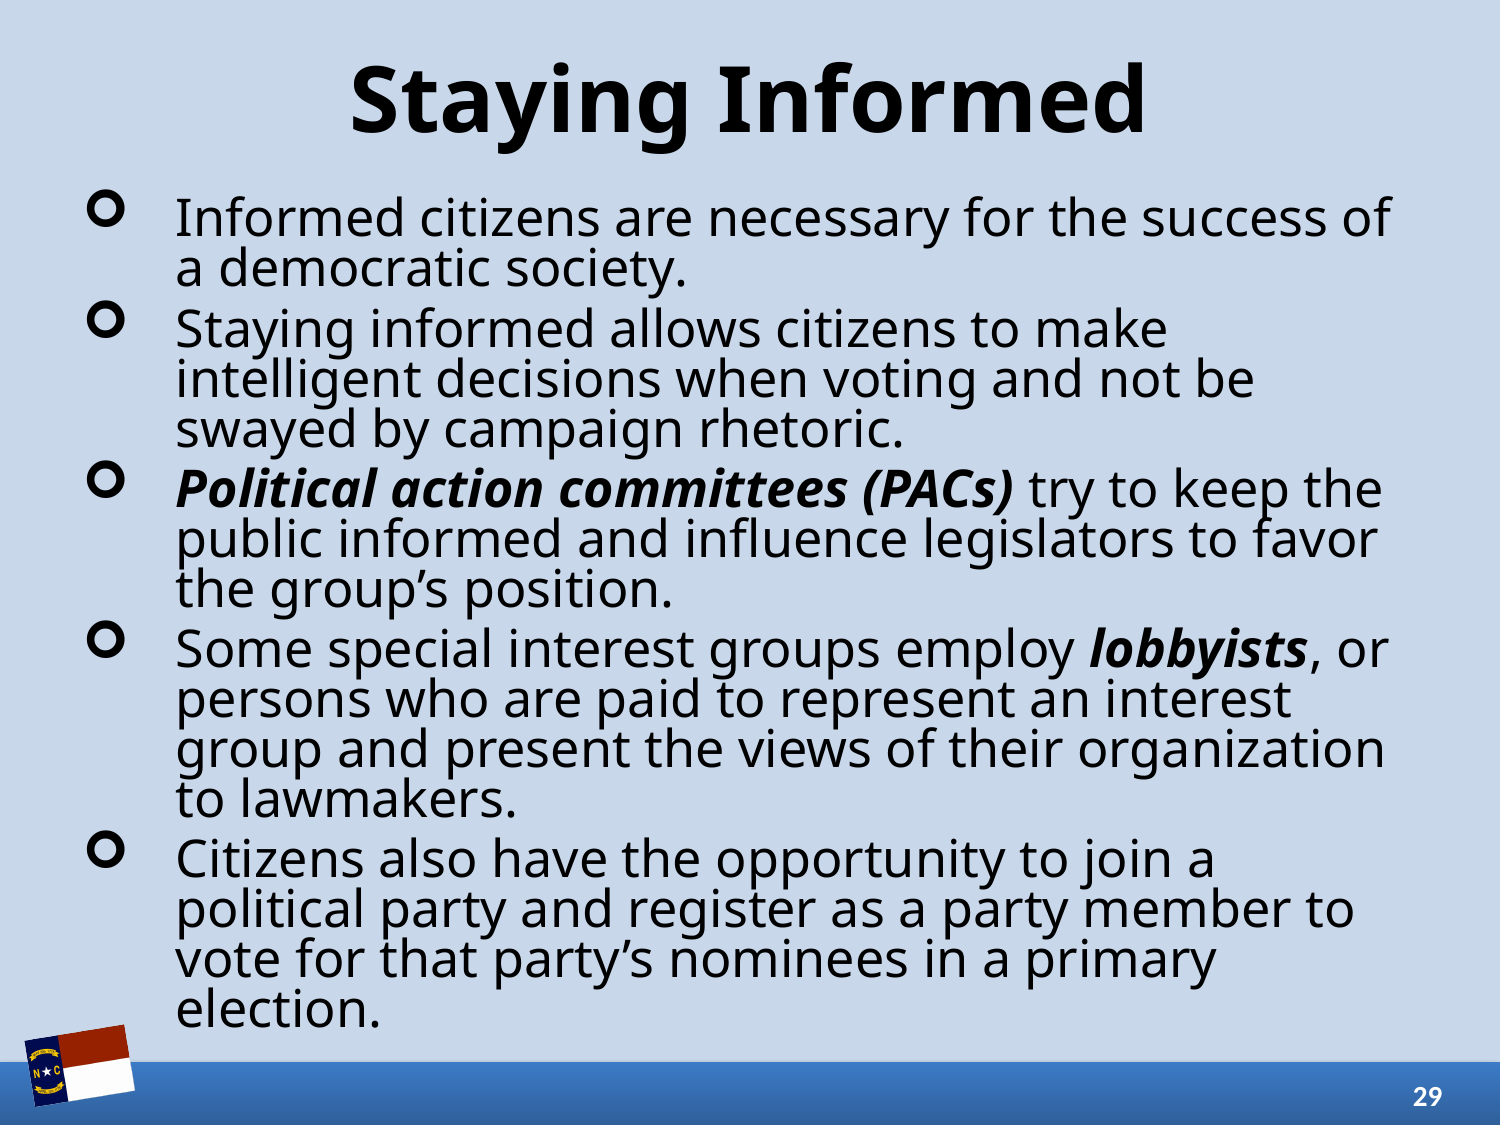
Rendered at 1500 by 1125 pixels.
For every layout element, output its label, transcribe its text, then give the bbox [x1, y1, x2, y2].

title Staying Informed [74, 1, 1426, 188]
list Informed citizens are necessary for the success of a democratic society. Staying informed allows citizens to make intelligent decisions when voting and not be swayed by campaign rhetoric. Political action committees (PACs) try to keep the public informed and influence legislators to favor the group’s position. Some special interest groups employ lobbyists, or persons who are paid to represent an interest group and present the views of their organization to lawmakers. Citizens also have the opportunity to join a political party and register as a party member to vote for that party’s nominees in a primary election. [74, 188, 1426, 1072]
picture [25, 1033, 135, 1107]
slide_number 29 [1398, 1070, 1451, 1120]
